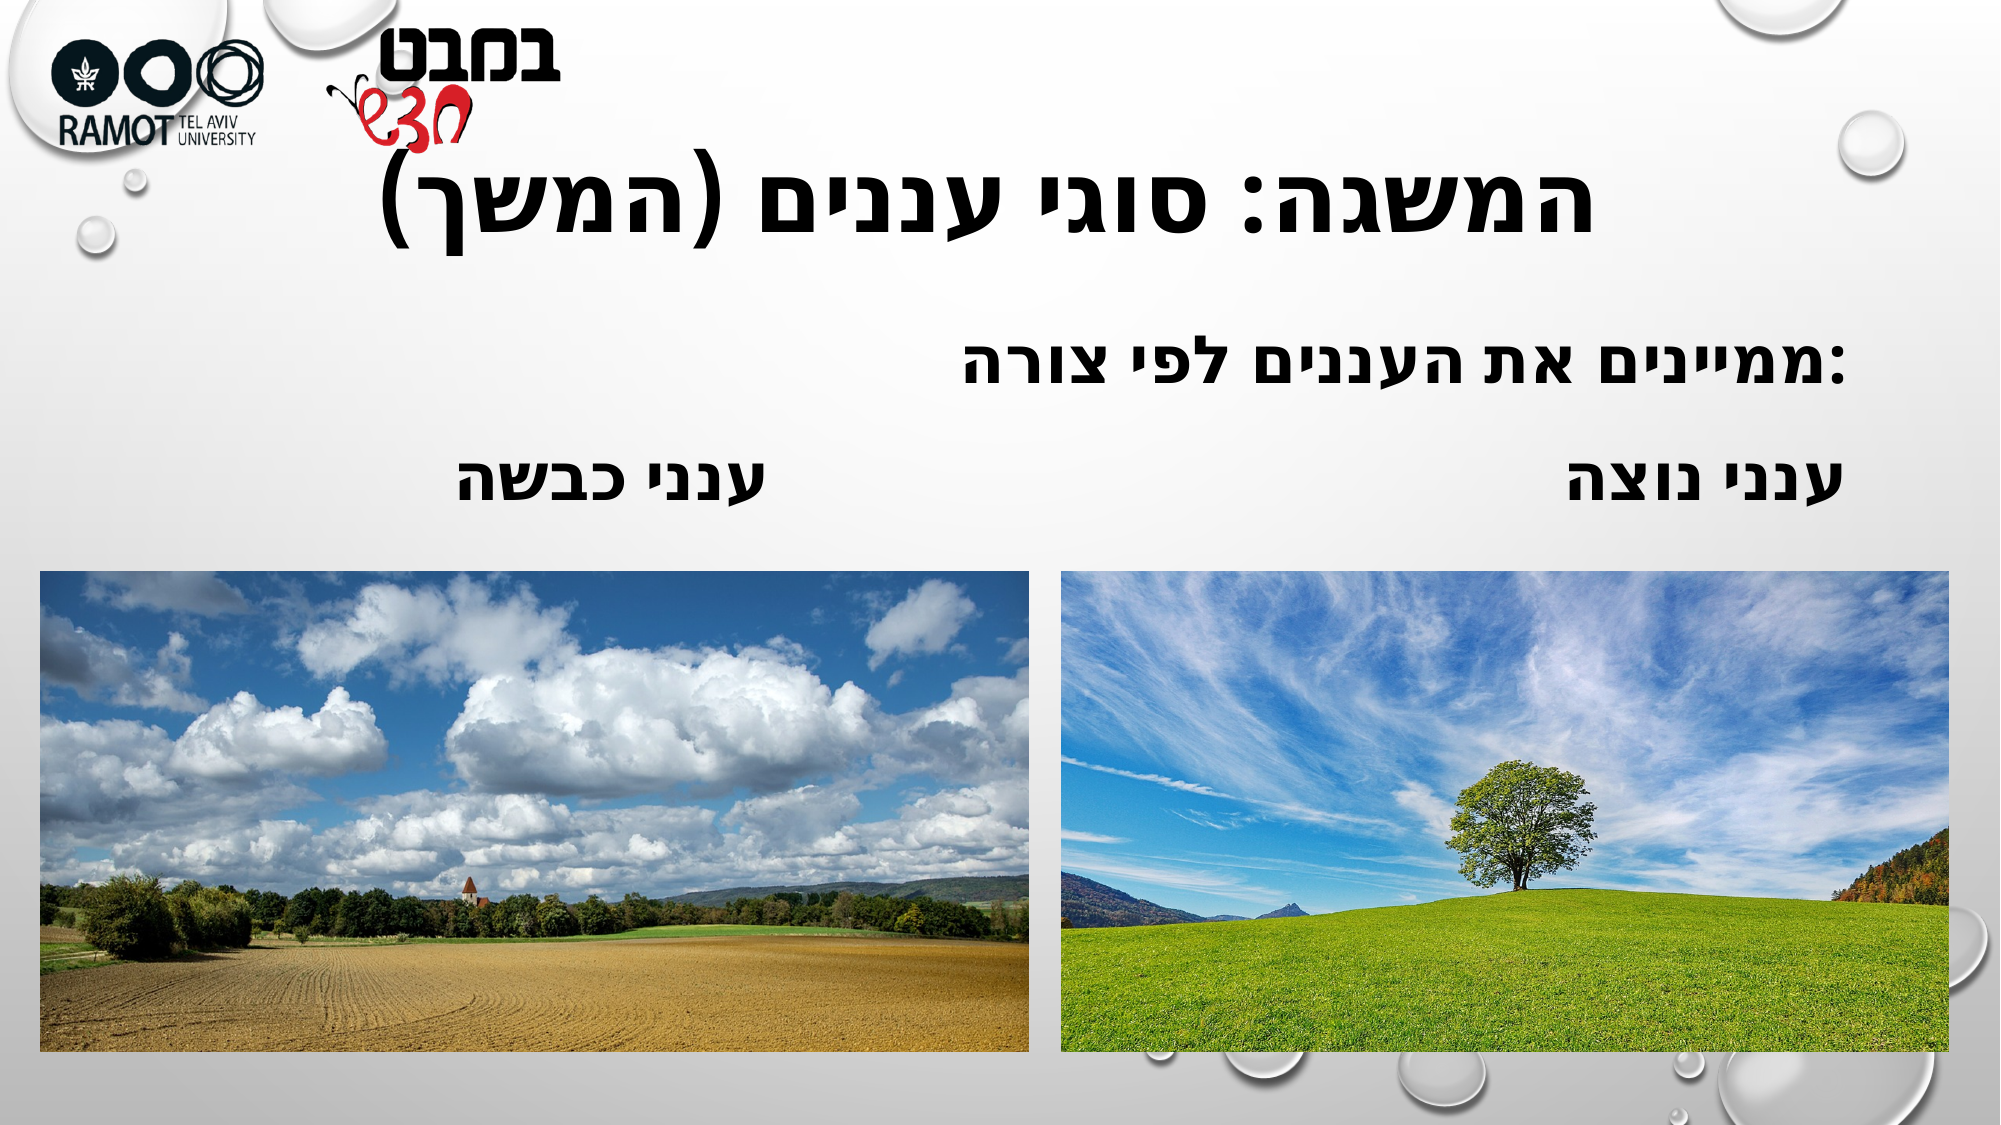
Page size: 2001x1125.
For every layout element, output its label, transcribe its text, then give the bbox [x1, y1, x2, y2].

picture [0, 0, 2000, 1125]
title המשגה: סוגי עננים (המשך) [138, 69, 1839, 293]
list ממיינים את העננים לפי צורה: ענני נוצה ענני כבשה [87, 293, 1863, 950]
